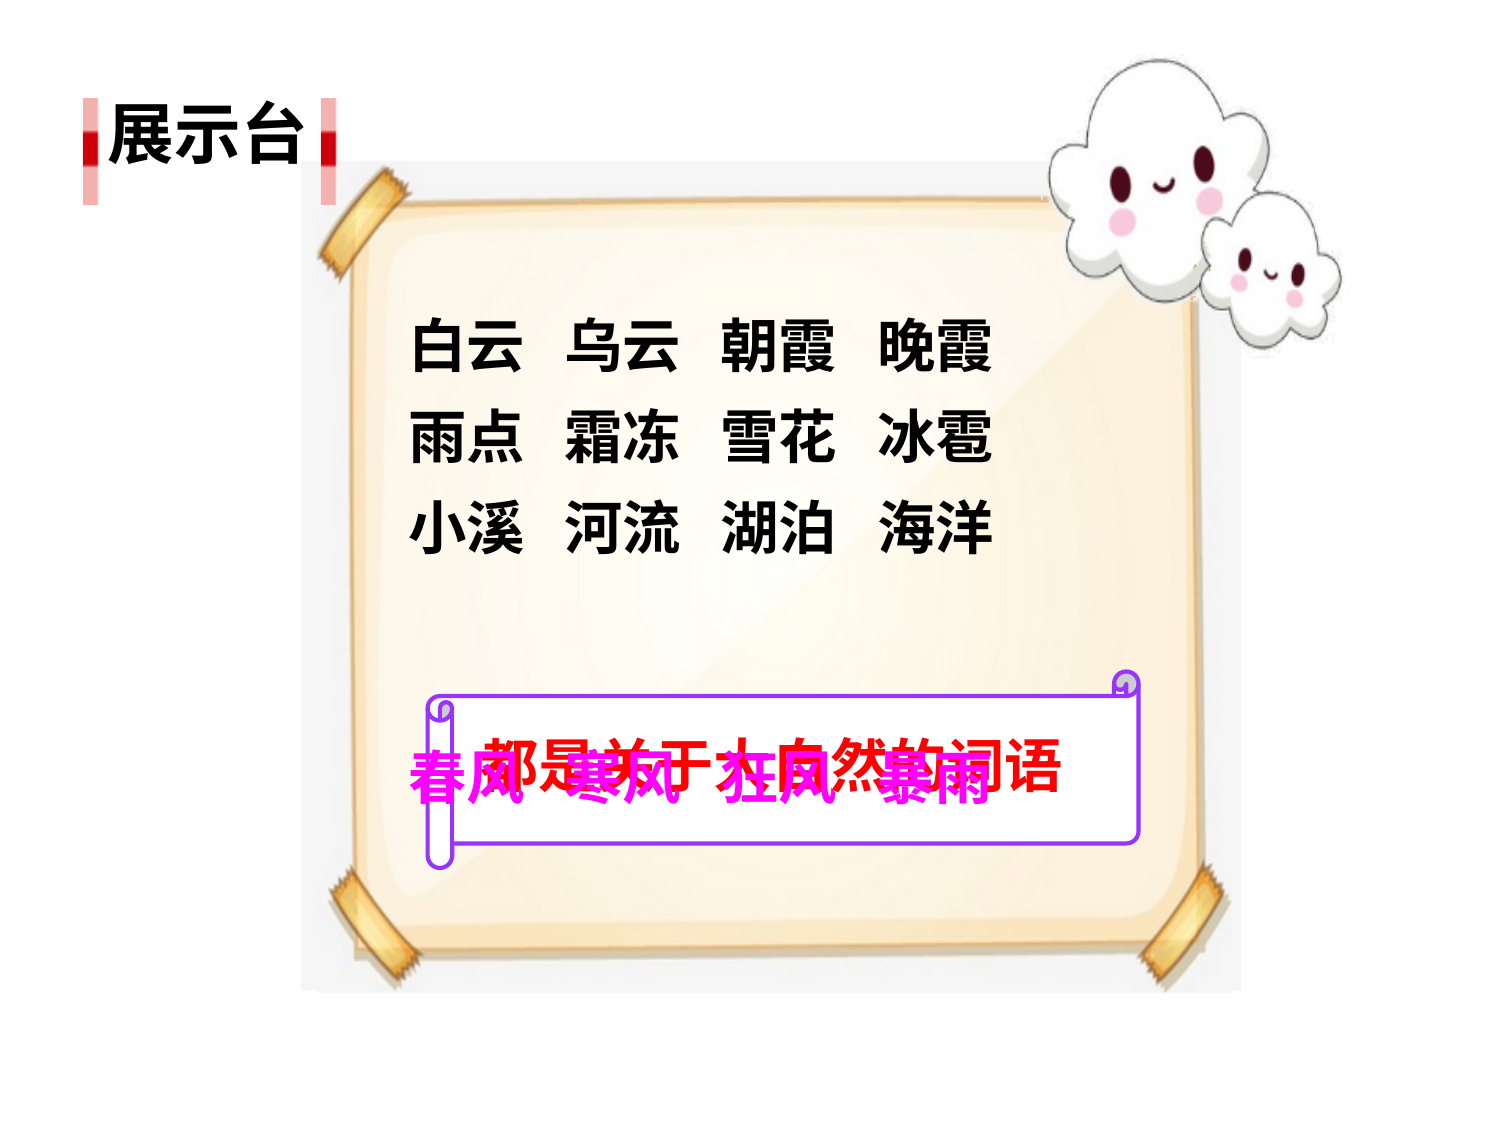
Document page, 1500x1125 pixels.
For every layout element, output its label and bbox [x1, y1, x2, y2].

text_box [83, 84, 342, 205]
text_box [300, 32, 1353, 1013]
text_box [427, 671, 1149, 869]
